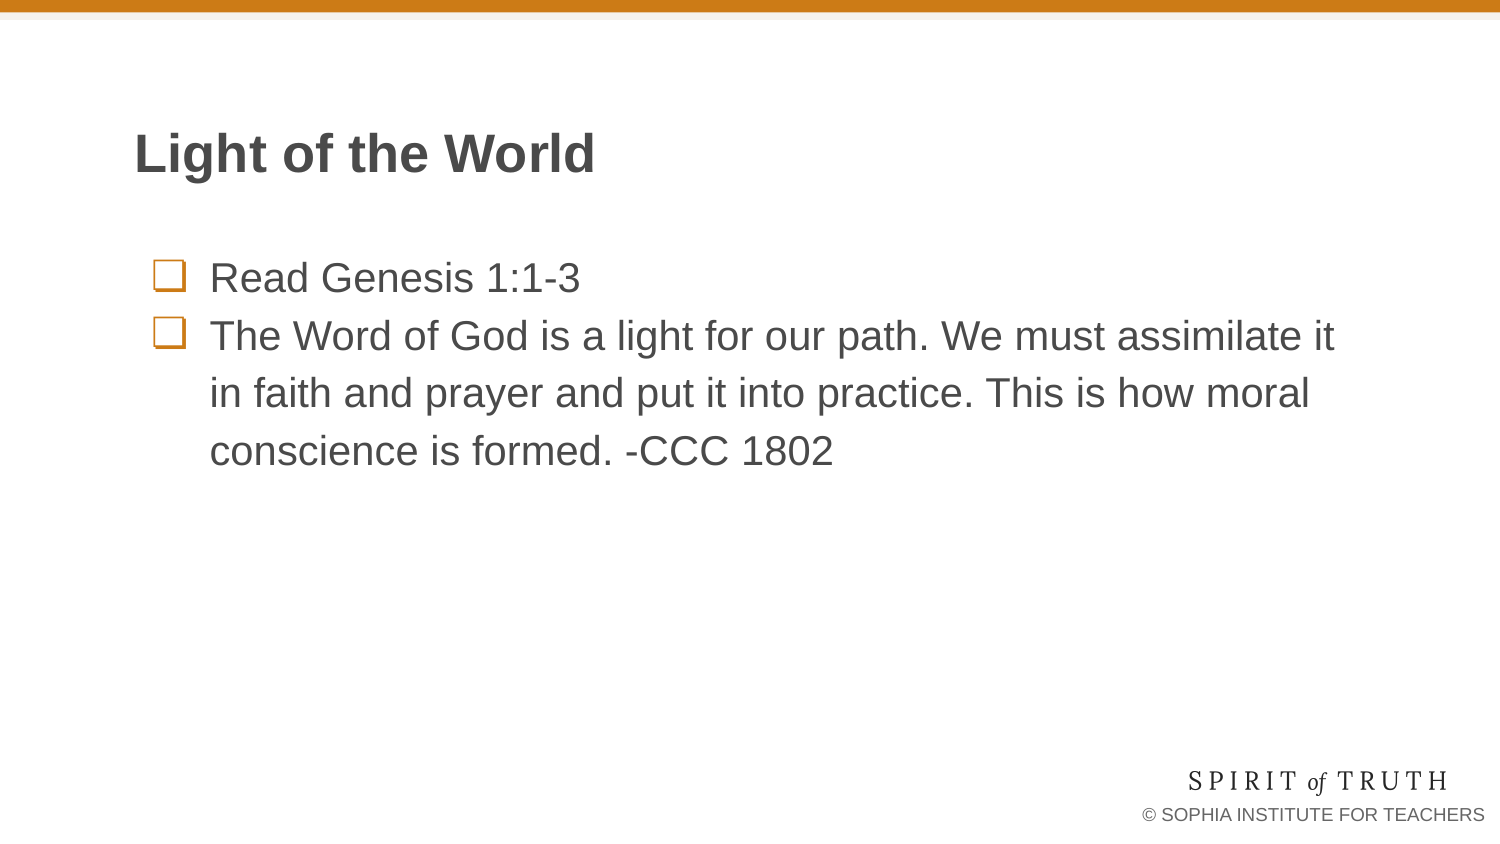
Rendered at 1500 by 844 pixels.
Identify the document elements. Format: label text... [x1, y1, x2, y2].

picture [1186, 768, 1449, 797]
list Read Genesis 1:1-3 The Word of God is a light for our path. We must assimilate it in faith and prayer and put it into practice. This is how moral conscience is formed. -CCC 1802 [119, 228, 1381, 755]
title Light of the World [119, 103, 1381, 192]
